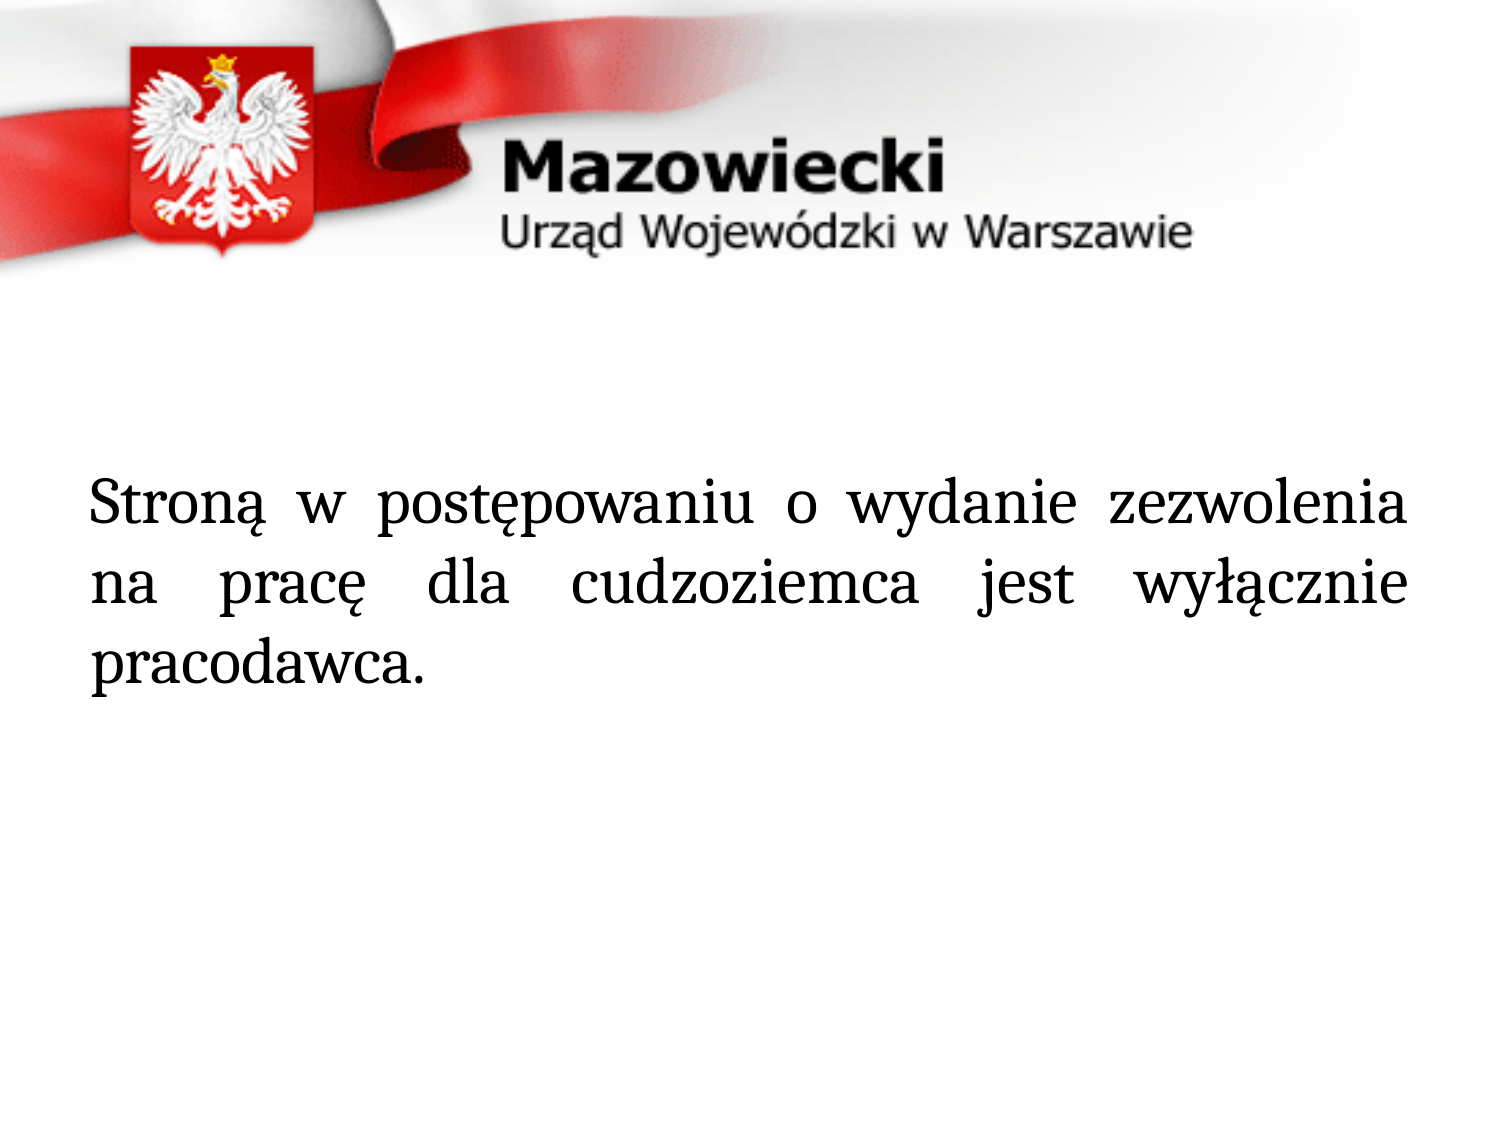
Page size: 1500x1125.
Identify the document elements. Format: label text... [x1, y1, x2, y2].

list Stroną w postępowaniu o wydanie zezwolenia na pracę dla cudzoziemca jest wyłącznie pracodawca. [74, 287, 1426, 1006]
picture [0, 0, 1450, 280]
